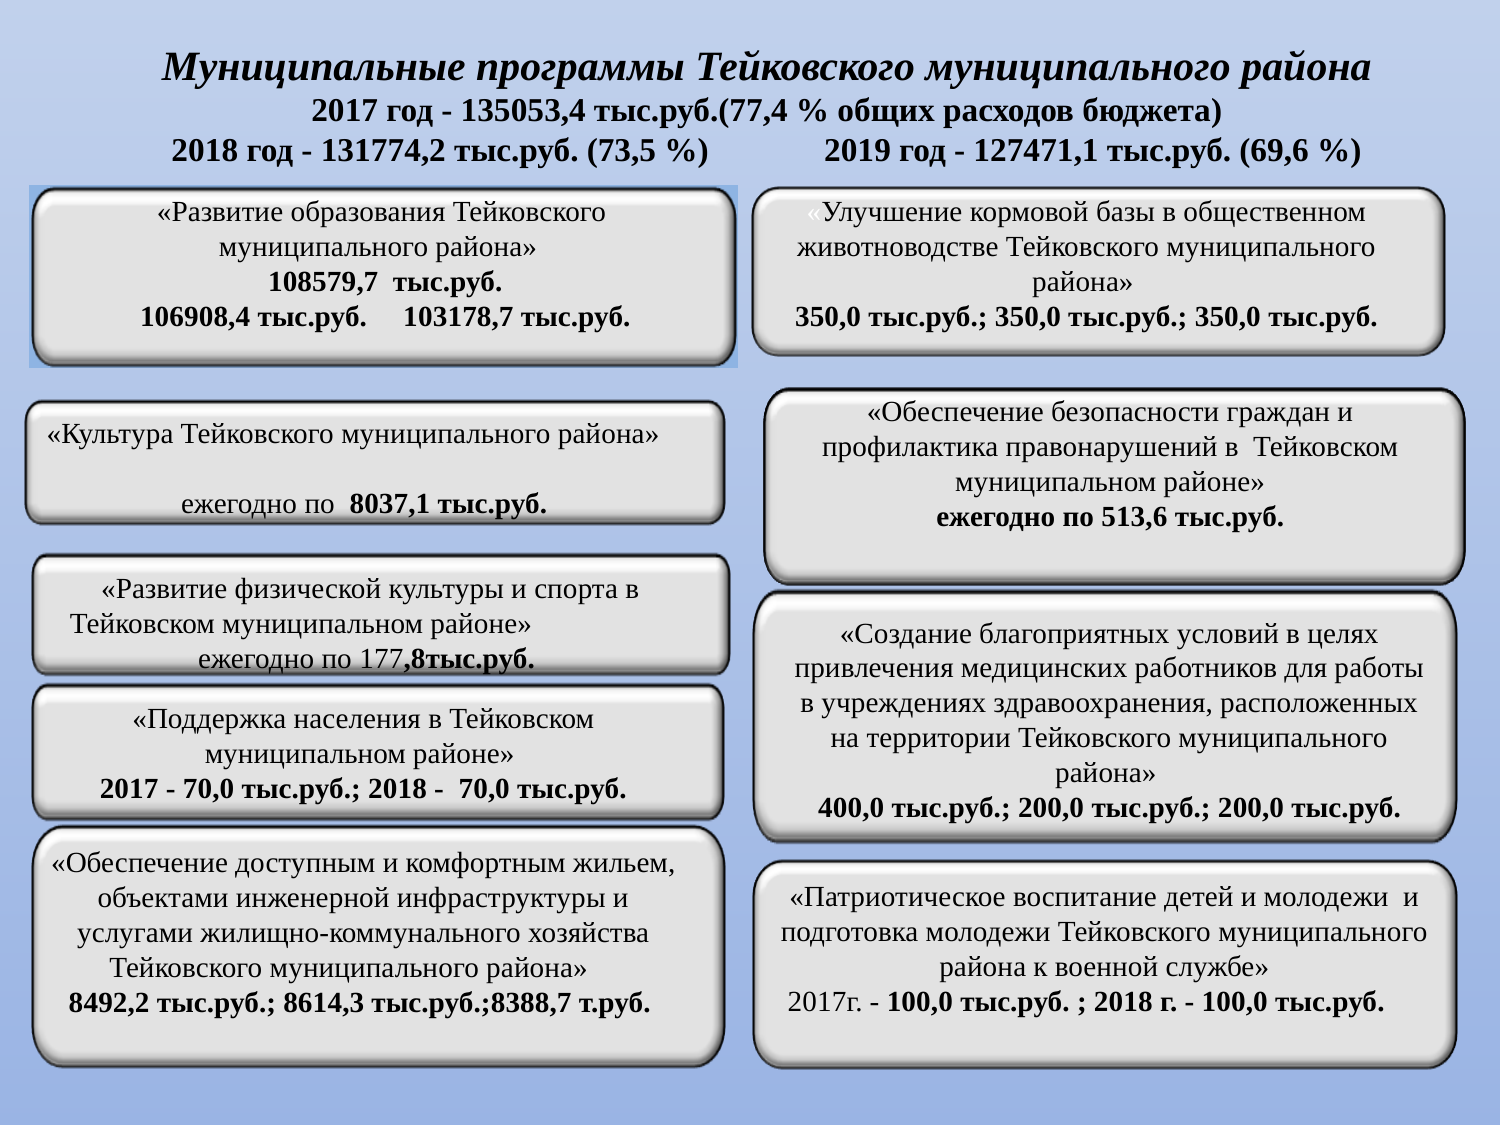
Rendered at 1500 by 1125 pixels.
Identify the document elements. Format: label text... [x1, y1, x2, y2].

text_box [29, 822, 727, 1083]
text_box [29, 680, 727, 821]
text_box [22, 396, 727, 527]
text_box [739, 184, 1447, 371]
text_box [29, 184, 739, 405]
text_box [761, 385, 1467, 587]
text_box Муниципальные программы Тейковского муниципального района 2017 год - 135053,4 тыс.руб.(77,4 % общих расходов бюджета) 2018 год - 131774,2 тыс.руб. (73,5 %) 2019 год - 127471,1 тыс.руб. (69,6 %) [34, 31, 1500, 173]
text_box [749, 857, 1460, 1092]
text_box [749, 585, 1459, 847]
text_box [29, 550, 732, 707]
